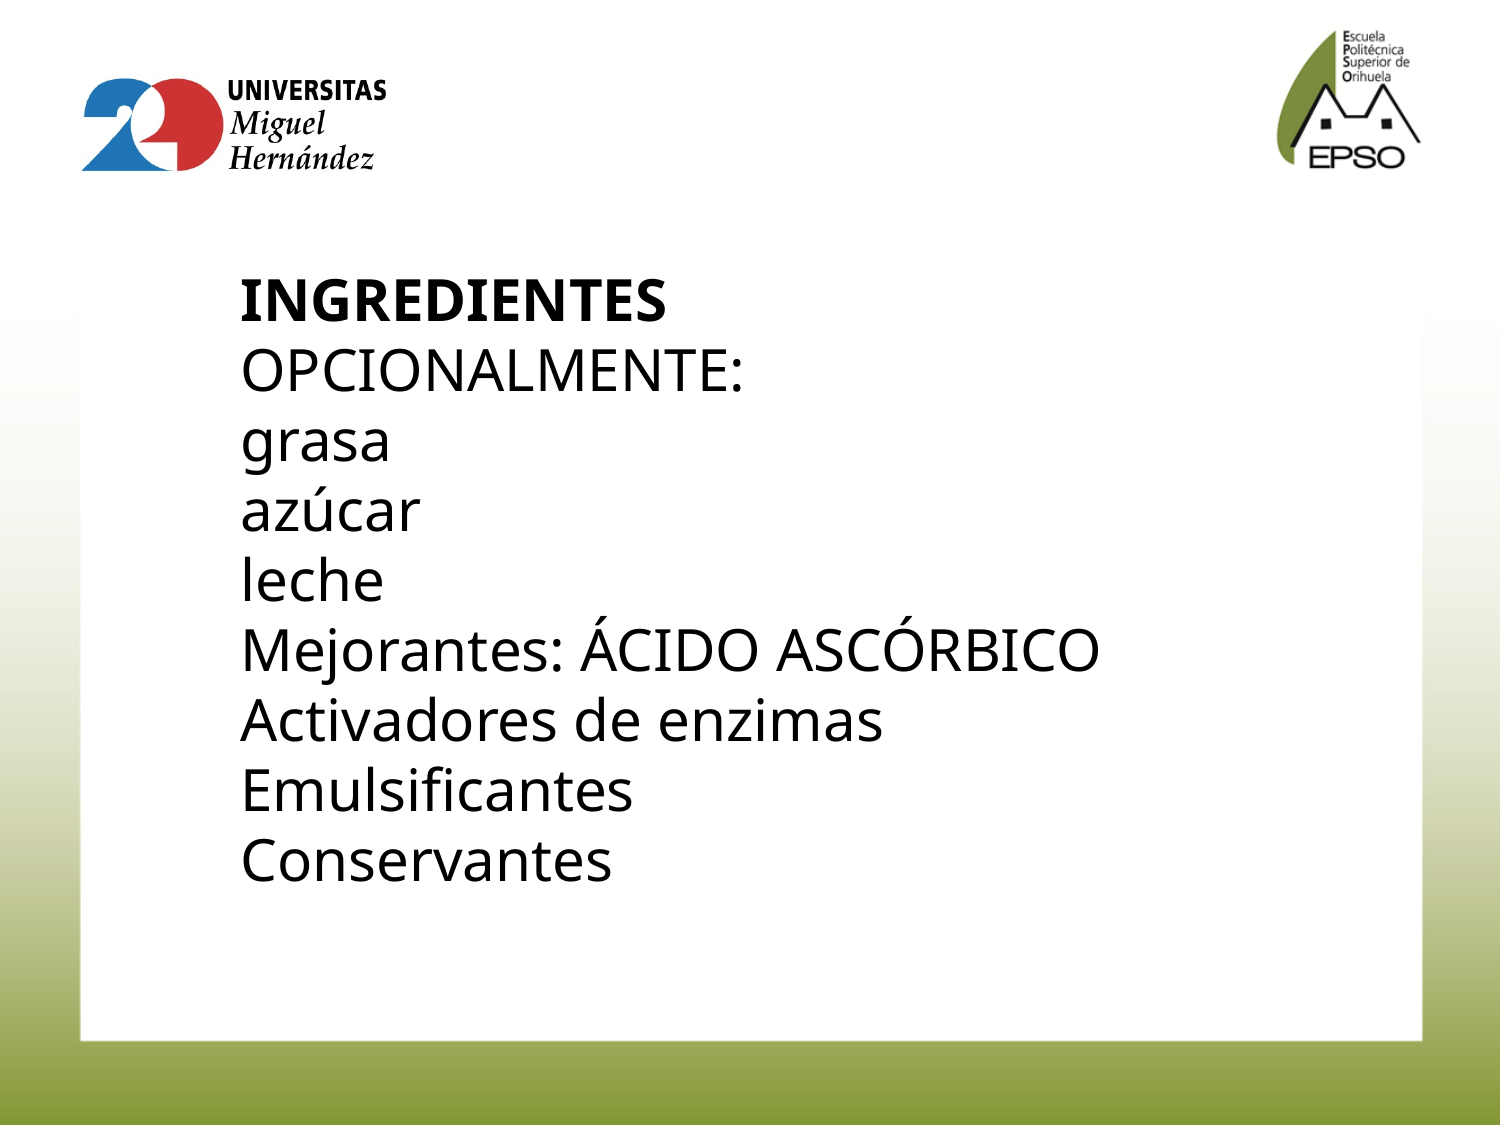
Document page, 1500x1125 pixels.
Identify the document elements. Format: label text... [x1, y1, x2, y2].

text_box INGREDIENTES OPCIONALMENTE: grasa azúcar leche Mejorantes: ÁCIDO ASCÓRBICO Activadores de enzimas Emulsificantes Conservantes [225, 255, 1117, 1125]
picture [0, 0, 1500, 1125]
